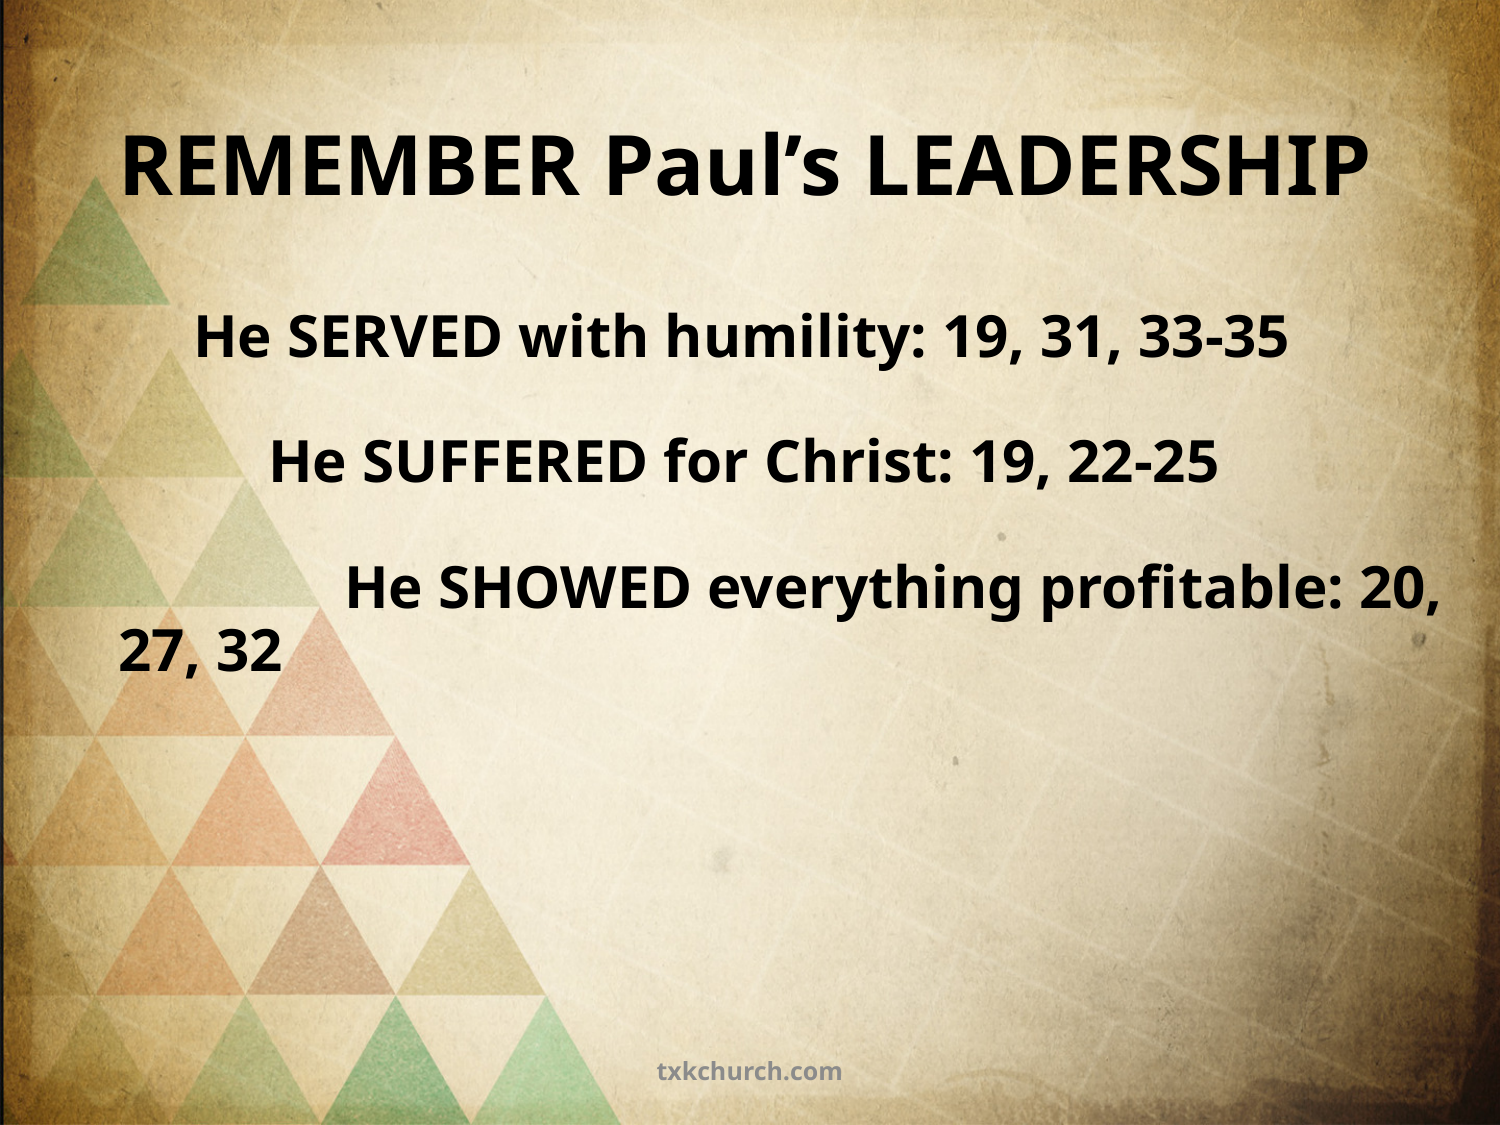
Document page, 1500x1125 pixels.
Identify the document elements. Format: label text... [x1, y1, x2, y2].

footer txkchurch.com [496, 1042, 1004, 1103]
title REMEMBER Paul’s LEADERSHIP [103, 59, 1397, 278]
picture [0, 0, 1500, 1125]
list He SERVED with humility: 19, 31, 33-35 He SUFFERED for Christ: 19, 22-25 He SHOWED everything profitable: 20, 27, 32 [103, 299, 1500, 1014]
